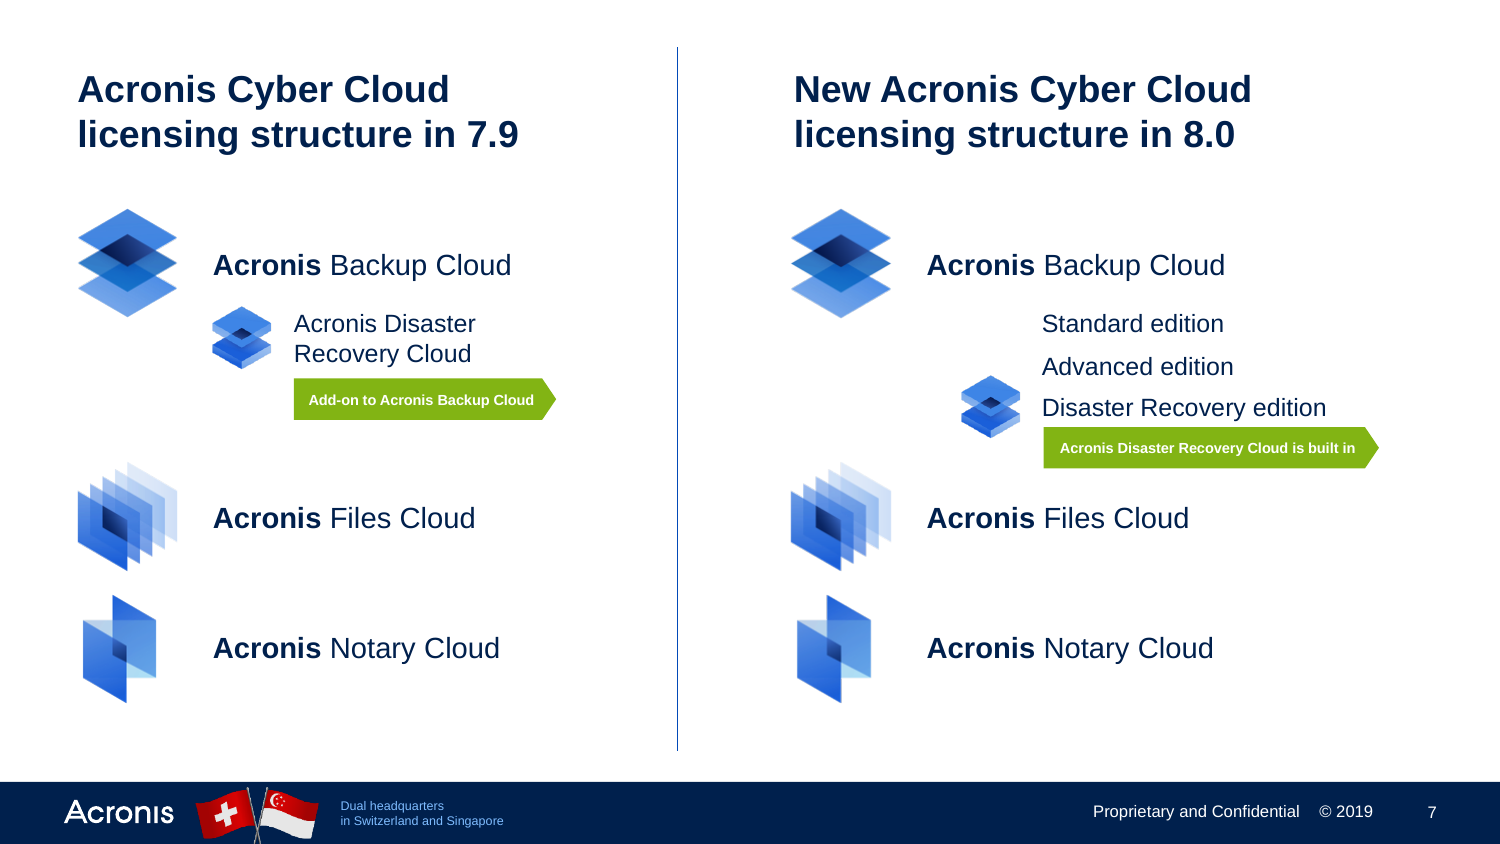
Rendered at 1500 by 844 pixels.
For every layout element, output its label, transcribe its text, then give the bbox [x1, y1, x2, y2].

text_box Add-on to Acronis Backup Cloud [292, 377, 558, 421]
text_box New Acronis Cyber Cloud licensing structure in 8.0 [793, 65, 1393, 157]
picture [56, 588, 183, 710]
text_box Disaster Recovery edition [1029, 382, 1341, 431]
text_box Acronis Disaster Recovery Cloud is built in [1042, 426, 1381, 470]
picture [195, 787, 319, 844]
text_box Standard edition [1029, 298, 1341, 340]
picture [777, 455, 905, 578]
text_box Acronis Cyber Cloud licensing structure in 7.9 [77, 65, 557, 157]
picture [204, 302, 279, 373]
picture [63, 455, 191, 578]
text_box Advanced edition [1029, 340, 1341, 382]
picture [770, 588, 898, 710]
text_box Acronis Notary Cloud [898, 608, 1288, 685]
text_box Acronis Backup Cloud [191, 225, 575, 302]
picture [63, 202, 191, 324]
text_box Acronis Notary Cloud [183, 608, 575, 685]
text_box Acronis Disaster Recovery Cloud [293, 299, 521, 375]
picture [777, 202, 905, 325]
text_box Acronis Backup Cloud [905, 225, 1288, 302]
text_box Acronis Files Cloud [191, 478, 575, 555]
picture [953, 371, 1028, 442]
text_box Acronis Files Cloud [905, 478, 1288, 555]
